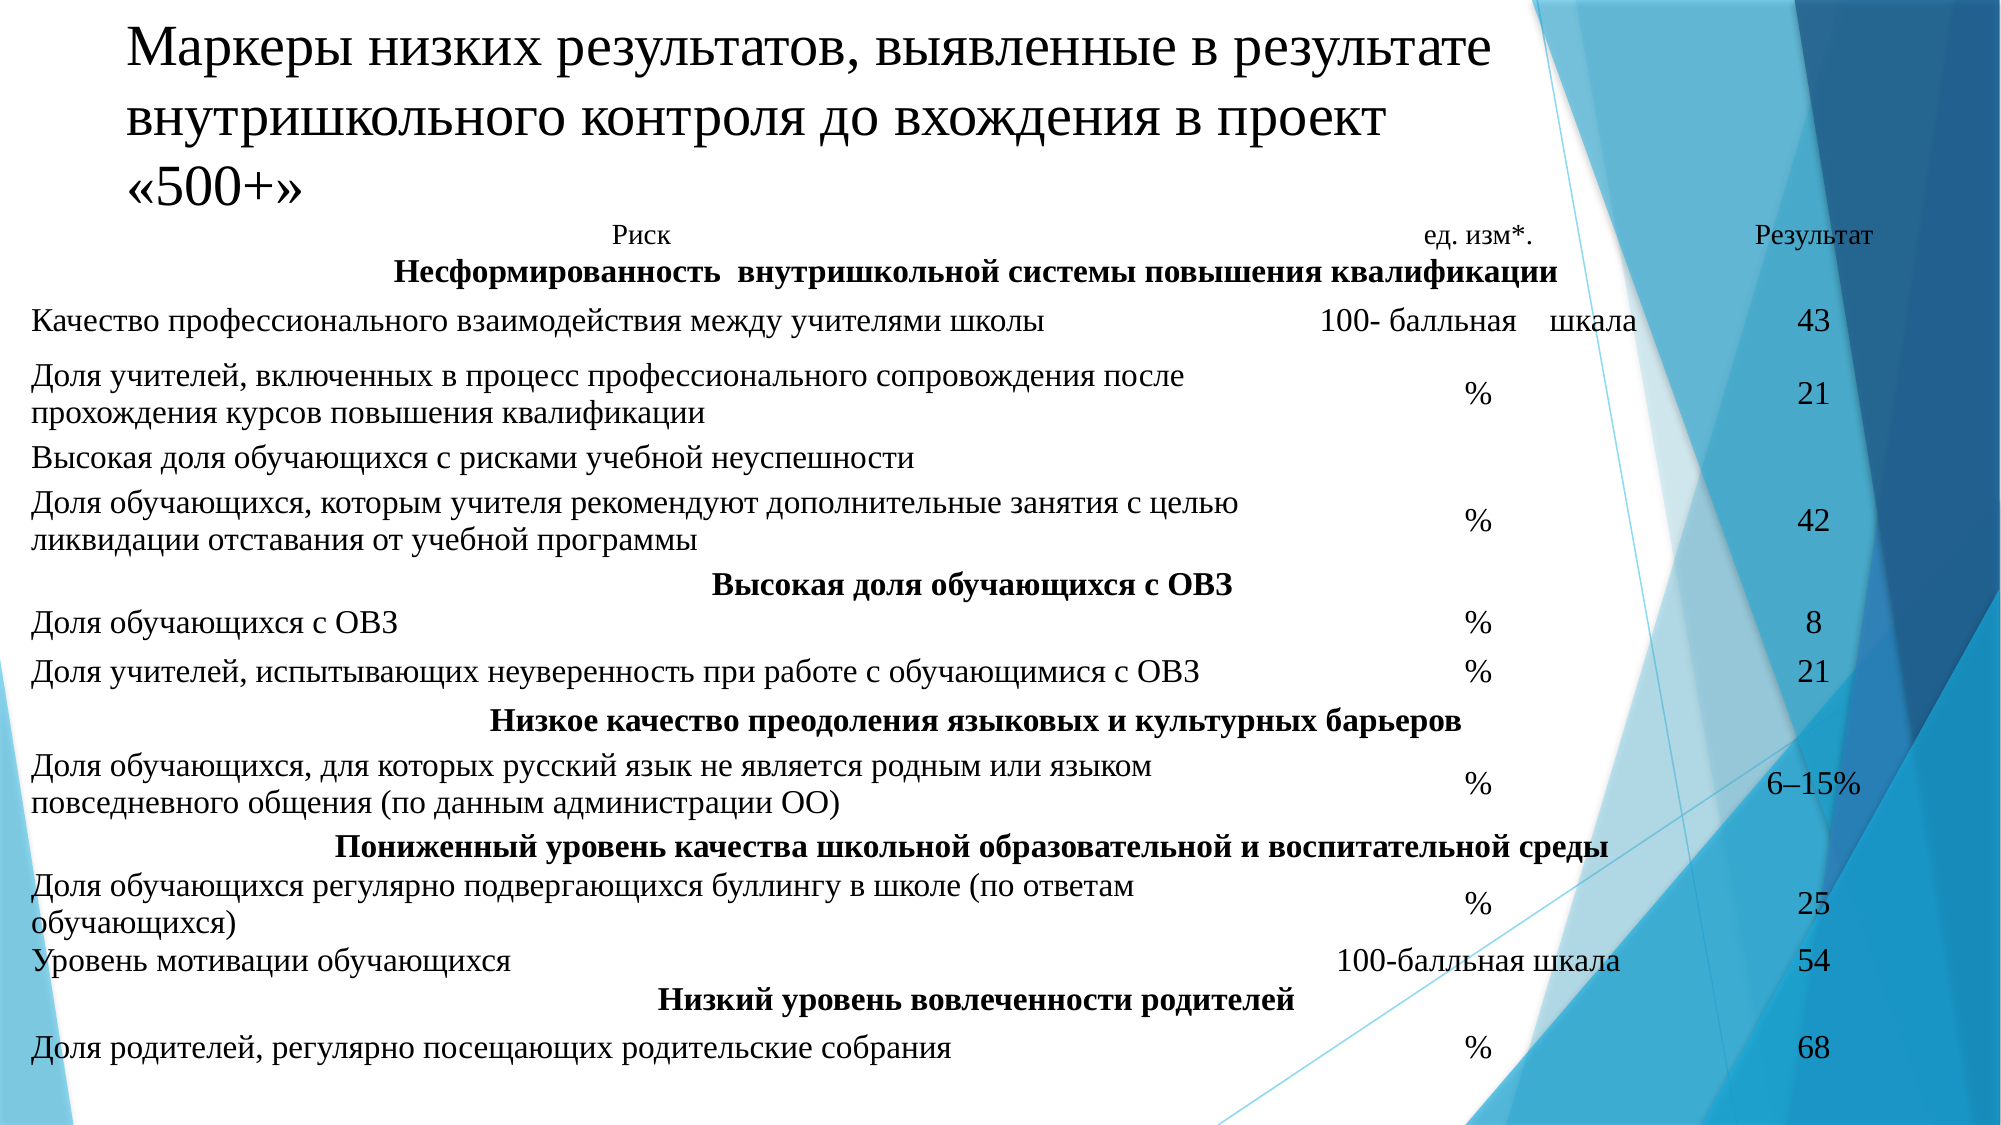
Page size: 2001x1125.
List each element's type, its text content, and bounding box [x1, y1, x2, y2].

table_cell 6–15% [1704, 738, 1924, 827]
table_cell % [1253, 603, 1704, 641]
table_cell 42 [1704, 476, 1924, 564]
table_cell Низкое качество преодоления языковых и культурных барьеров [30, 700, 1924, 738]
table_cell Уровень мотивации обучающихся [30, 941, 1253, 979]
table_cell 43 [1704, 290, 1924, 349]
table_cell Высокая доля обучающихся с ОВЗ [30, 564, 1924, 603]
table_cell % [1253, 738, 1704, 827]
table_cell Доля учителей, испытывающих неуверенность при работе с обучающимися с ОВЗ [30, 641, 1253, 700]
table_cell Доля обучающихся, которым учителя рекомендуют дополнительные занятия с целью ликвидации отставания от учебной программы [30, 476, 1253, 564]
table_cell 21 [1704, 641, 1924, 700]
table_cell 100- балльная шкала [1253, 290, 1704, 349]
title Маркеры низких результатов, выявленные в результате внутришкольного контроля до вхождения в проект «500+» [111, 0, 1522, 217]
table_cell 21 [1704, 349, 1924, 437]
table_cell % [1253, 1017, 1704, 1076]
table_cell Качество профессионального взаимодействия между учителями школы [30, 290, 1253, 349]
table_header ед. изм*. [1253, 217, 1704, 251]
table_cell Доля обучающихся, для которых русский язык не является родным или языком повседневного общения (по данным администрации ОО) [30, 738, 1253, 827]
table_cell Доля учителей, включенных в процесс профессионального сопровождения после прохождения курсов повышения квалификации [30, 349, 1253, 437]
table_cell Доля родителей, регулярно посещающих родительские собрания [30, 1017, 1253, 1076]
table_cell 54 [1704, 941, 1924, 979]
table_cell 8 [1704, 603, 1924, 641]
table_cell 68 [1704, 1017, 1924, 1076]
table_cell Доля обучающихся с ОВЗ [30, 603, 1253, 641]
table_cell % [1253, 865, 1704, 941]
table_cell Низкий уровень вовлеченности родителей [30, 979, 1924, 1017]
table_cell Высокая доля обучающихся с рисками учебной неуспешности [30, 437, 1924, 476]
table_cell % [1253, 349, 1704, 437]
table_cell % [1253, 641, 1704, 700]
table_cell Несформированность внутришкольной системы повышения квалификации [30, 251, 1924, 290]
table_cell Пониженный уровень качества школьной образовательной и воспитательной среды [30, 827, 1924, 865]
table_cell Доля обучающихся регулярно подвергающихся буллингу в школе (по ответам обучающихся) [30, 865, 1253, 941]
table_header Результат [1704, 217, 1924, 251]
table_cell % [1253, 476, 1704, 564]
table_header Риск [30, 217, 1253, 251]
table_cell 100-балльная шкала [1253, 941, 1704, 979]
table_cell 25 [1704, 865, 1924, 941]
